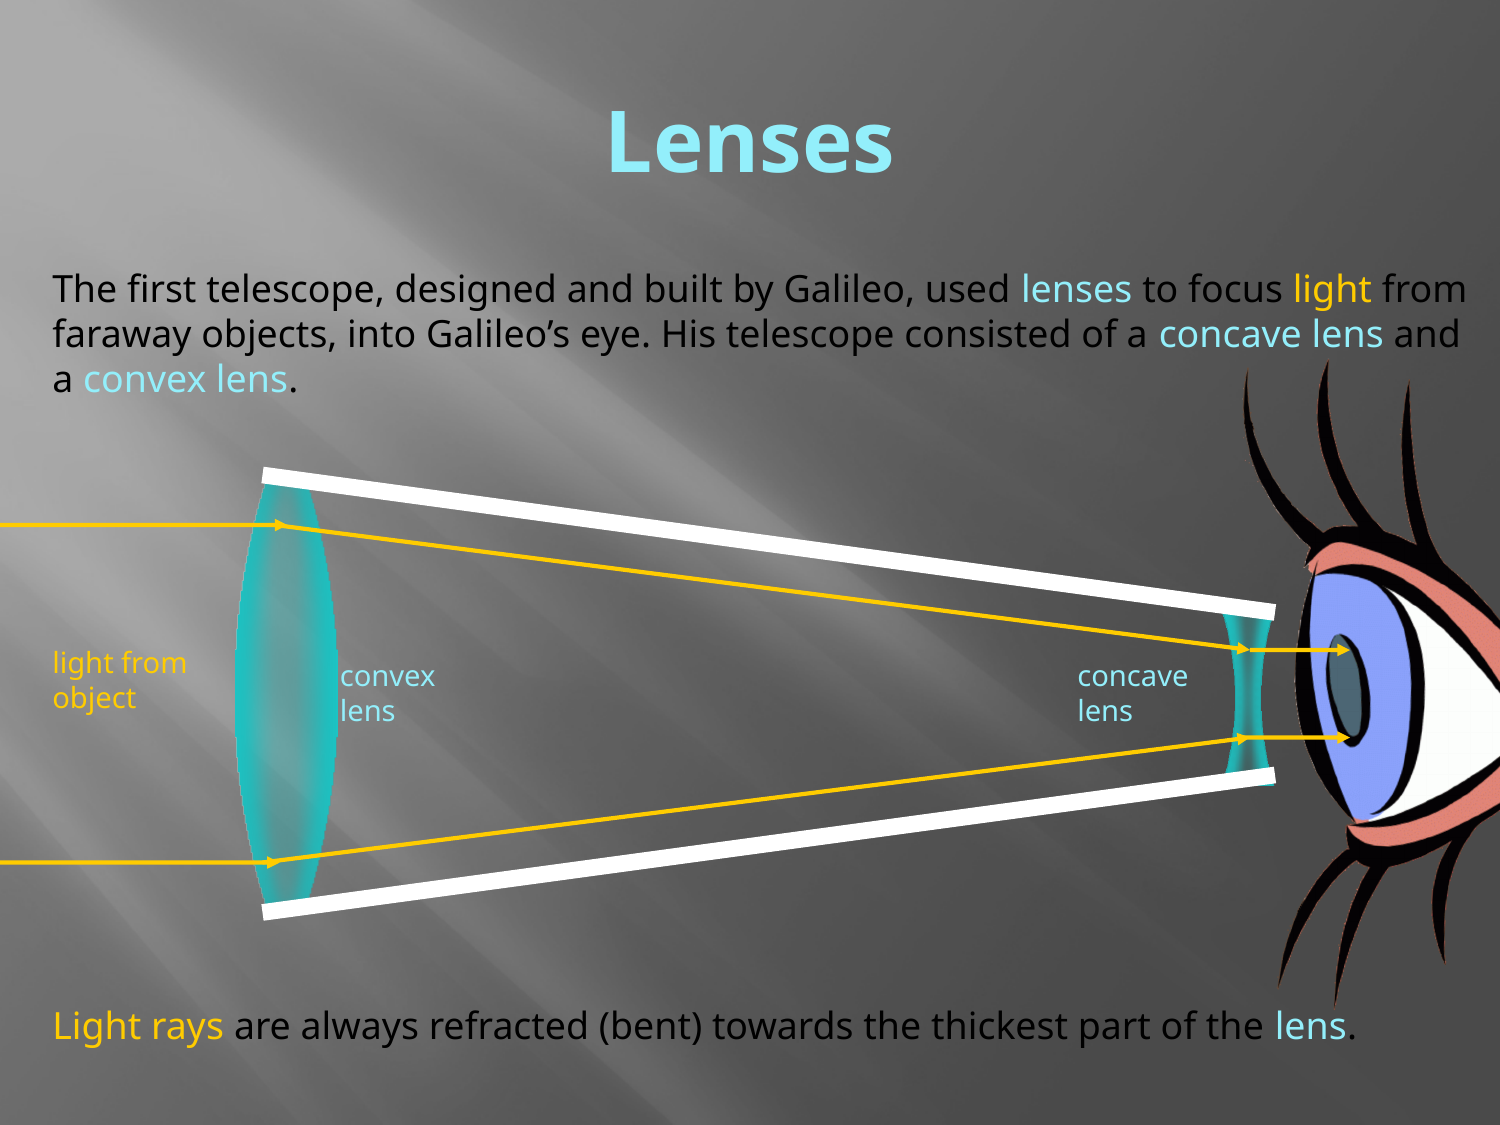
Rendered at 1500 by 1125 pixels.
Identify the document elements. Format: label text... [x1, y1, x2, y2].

text_box light from object [37, 637, 213, 723]
text_box concave lens [1062, 649, 1219, 735]
picture [235, 474, 338, 913]
text_box The first telescope, designed and built by Galileo, used lenses to focus light from faraway objects, into Galileo’s eye. His telescope consisted of a concave lens and a convex lens. [37, 257, 1500, 407]
title Lenses [75, 45, 1425, 233]
picture [1207, 361, 1500, 1018]
text_box Light rays are always refracted (bent) towards the thickest part of the lens. [37, 994, 1250, 1055]
text_box convex lens [382, 649, 500, 735]
